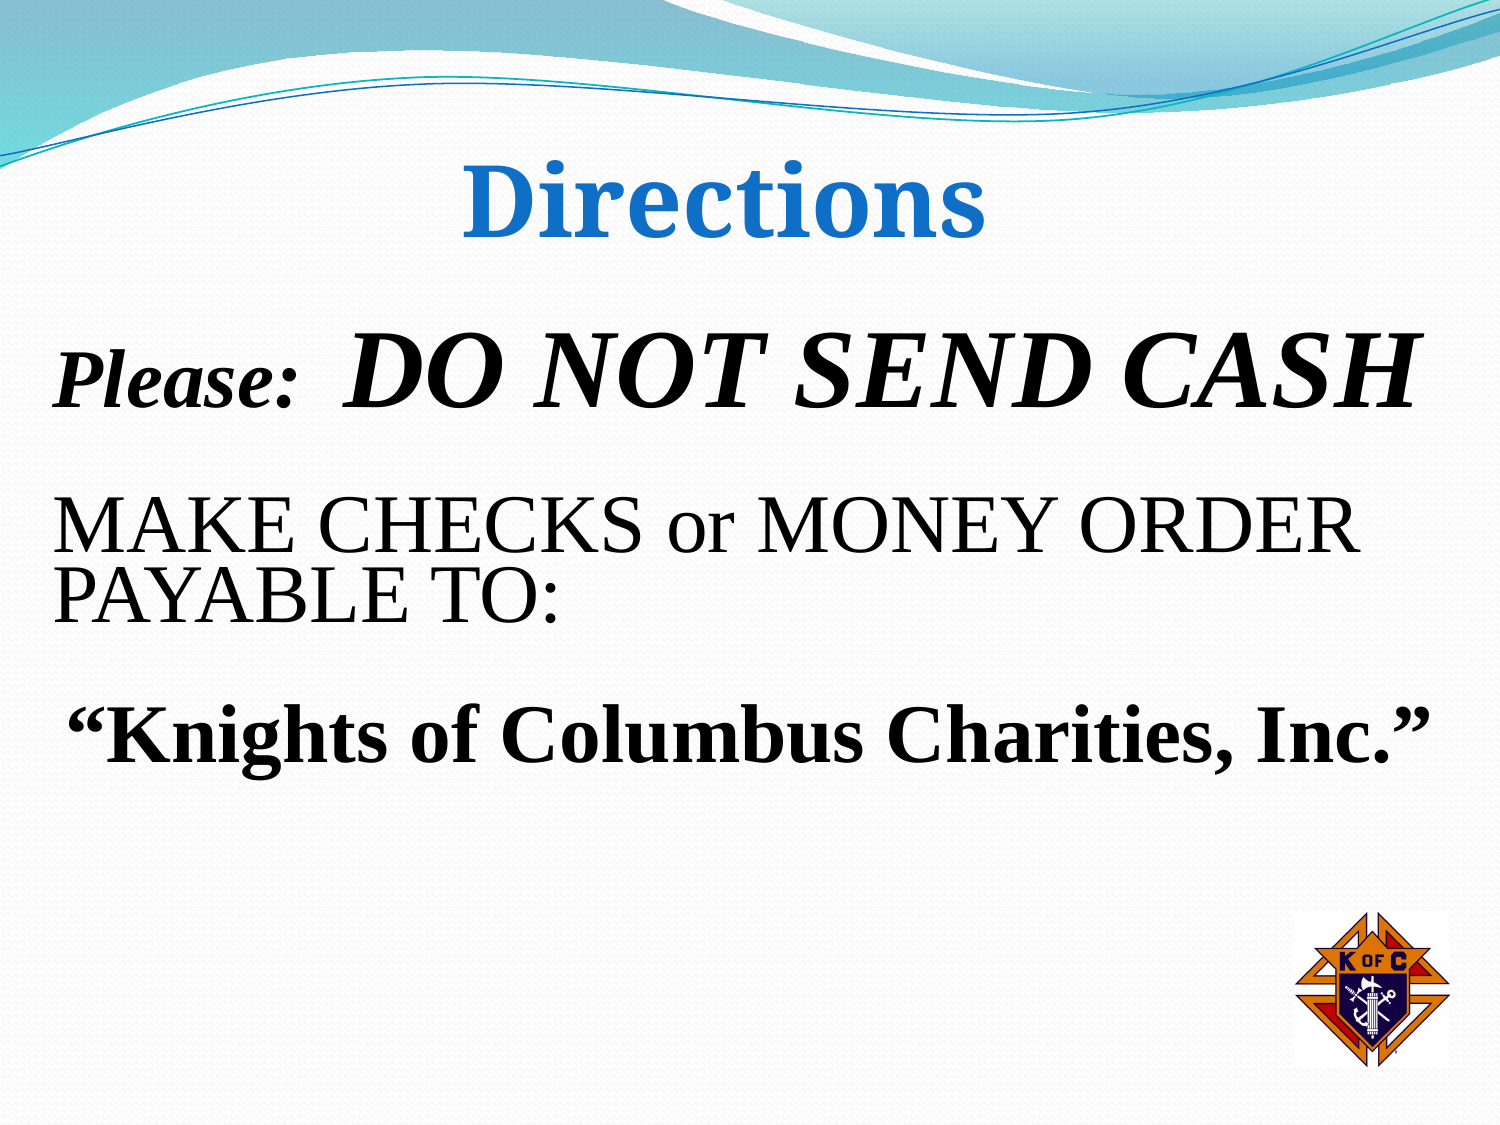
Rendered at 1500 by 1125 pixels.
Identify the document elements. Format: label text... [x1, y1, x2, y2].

text_box Please: DO NOT SEND CASH MAKE CHECKS or MONEY ORDER PAYABLE TO: “Knights of Columbus Charities, Inc.” [37, 324, 1463, 854]
list Directions [50, 162, 1400, 299]
picture [1294, 912, 1451, 1069]
